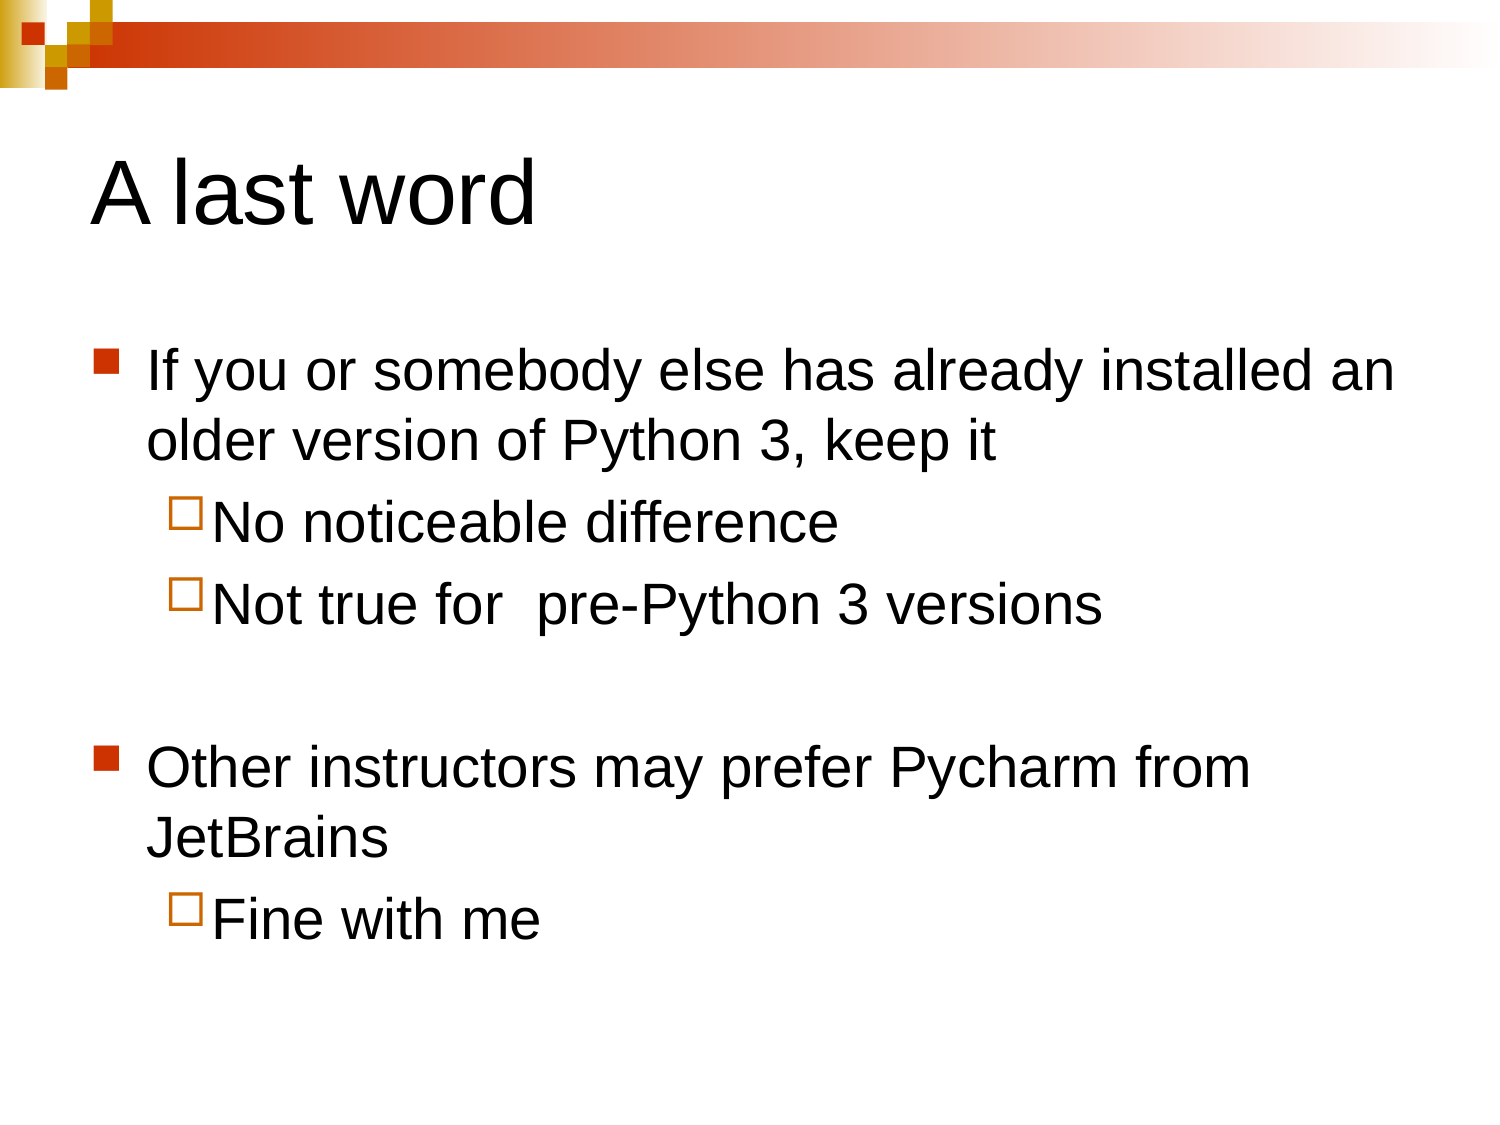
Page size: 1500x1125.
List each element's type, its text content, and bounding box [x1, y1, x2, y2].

list If you or somebody else has already installed an older version of Python 3, keep it No noticeable difference Not true for pre-Python 3 versions Other instructors may prefer Pycharm from JetBrains Fine with me [75, 324, 1425, 963]
title A last word [75, 75, 1425, 300]
